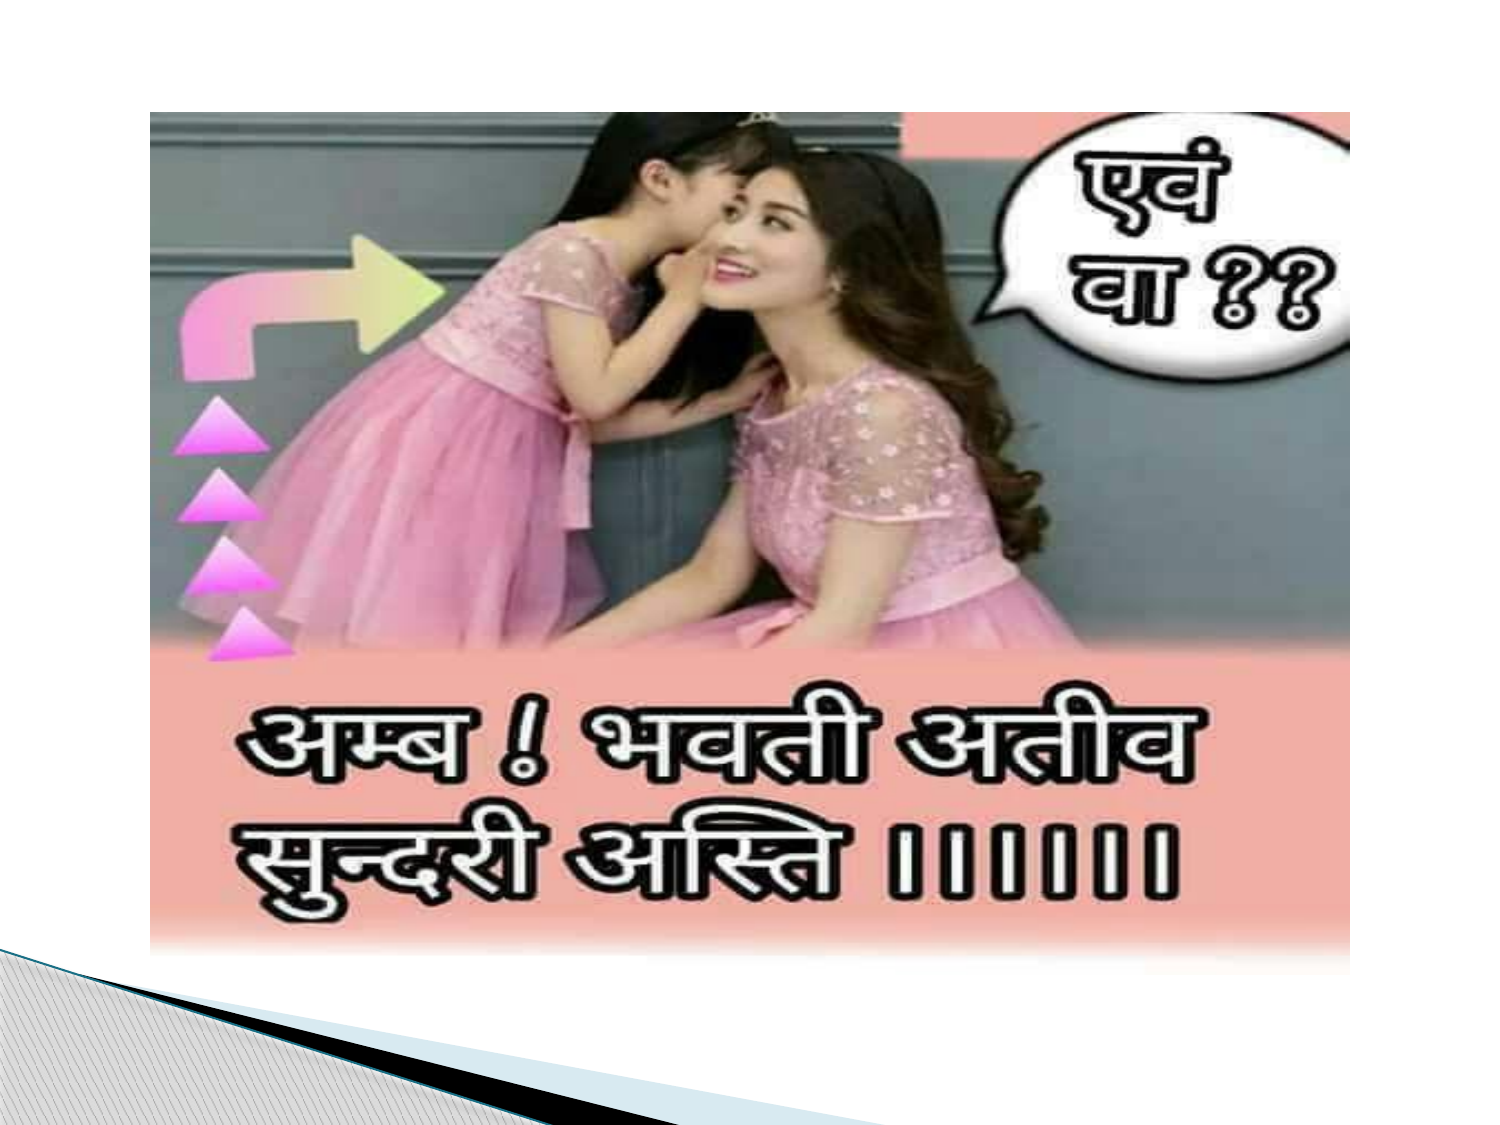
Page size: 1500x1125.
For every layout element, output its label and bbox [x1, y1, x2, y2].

picture [149, 112, 1351, 976]
